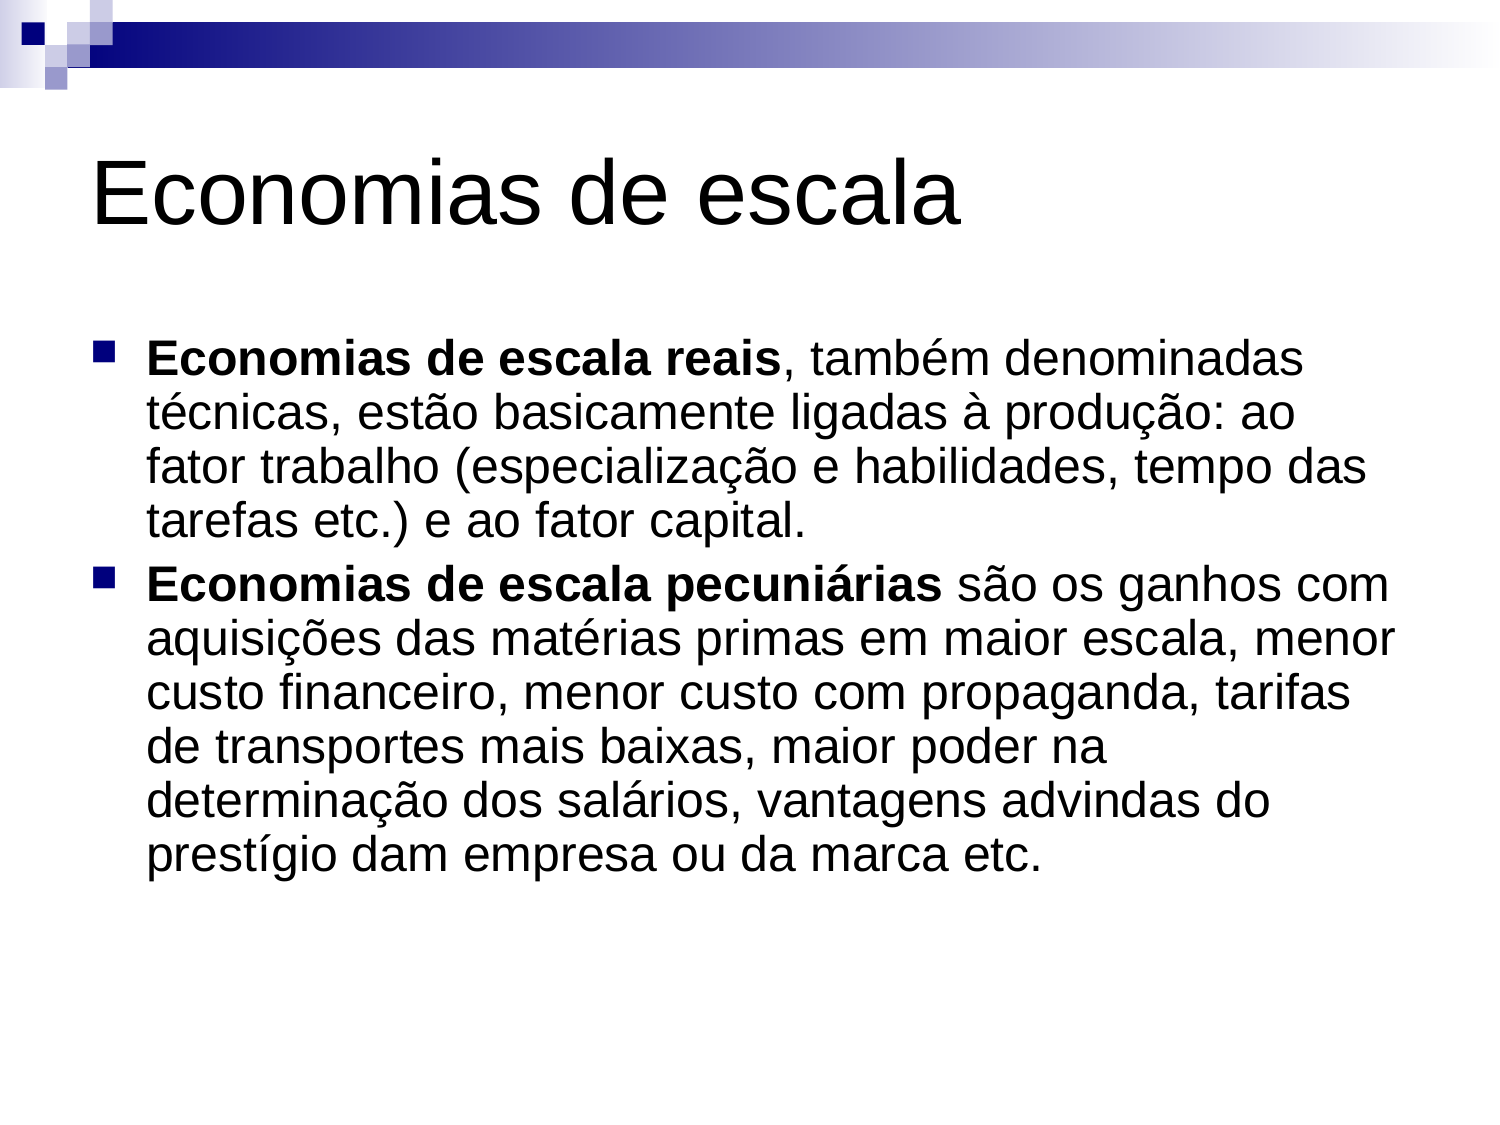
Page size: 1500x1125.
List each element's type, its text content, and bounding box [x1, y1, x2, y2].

title Economias de escala [74, 74, 1426, 301]
list Economias de escala reais, também denominadas técnicas, estão basicamente ligadas à produção: ao fator trabalho (especialização e habilidades, tempo das tarefas etc.) e ao fator capital. Economias de escala pecuniárias são os ganhos com aquisições das matérias primas em maior escala, menor custo financeiro, menor custo com propaganda, tarifas de transportes mais baixas, maior poder na determinação dos salários, vantagens advindas do prestígio dam empresa ou da marca etc. [74, 324, 1426, 963]
